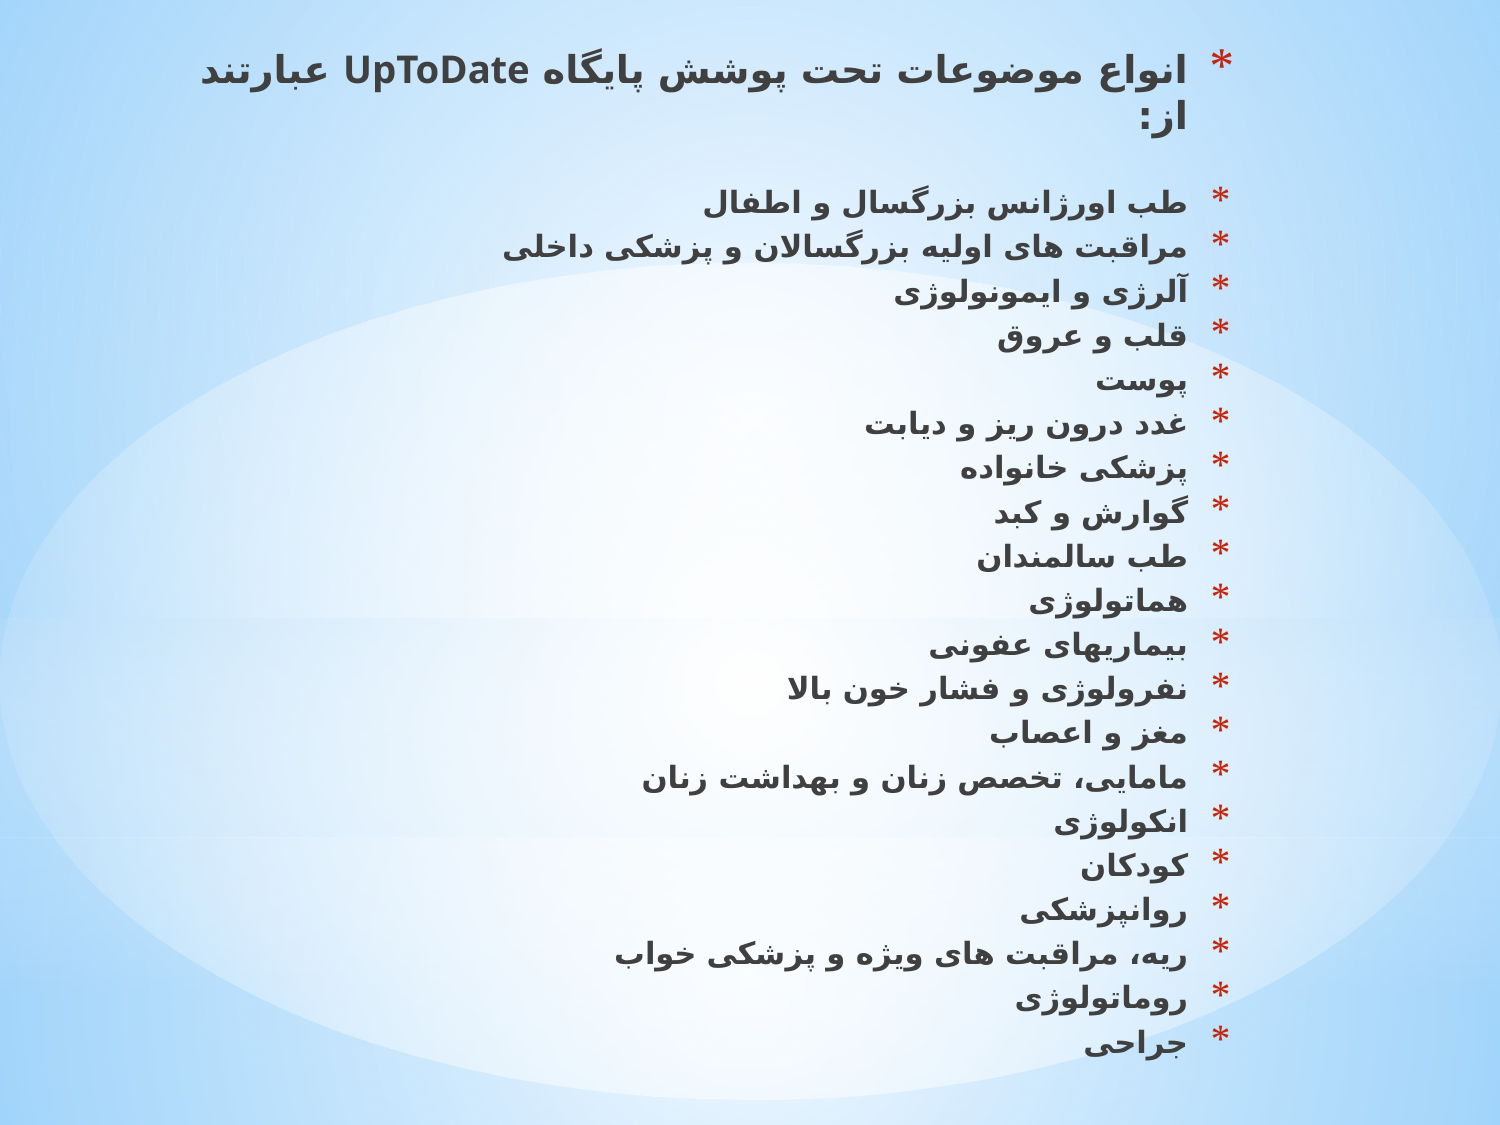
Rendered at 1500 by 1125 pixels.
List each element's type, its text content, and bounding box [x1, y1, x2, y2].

list انواع موضوعات تحت پوشش پایگاه UpToDate عبارتند از: طب اورژانس بزرگسال و اطفال مراقبت های اولیه بزرگسالان و پزشکی داخلی آلرژی و ایمونولوژی قلب و عروق پوست غدد درون ریز و دیابت پزشکی خانواده گوارش و کبد طب سالمندان هماتولوژی بیماریهای عفونی نفرولوژی و فشار خون بالا مغز و اعصاب مامایی، تخصص زنان و بهداشت زنان انکولوژی کودکان روانپزشکی ریه، مراقبت های ویژه و پزشکی خواب روماتولوژی جراحی [137, 37, 1238, 1100]
